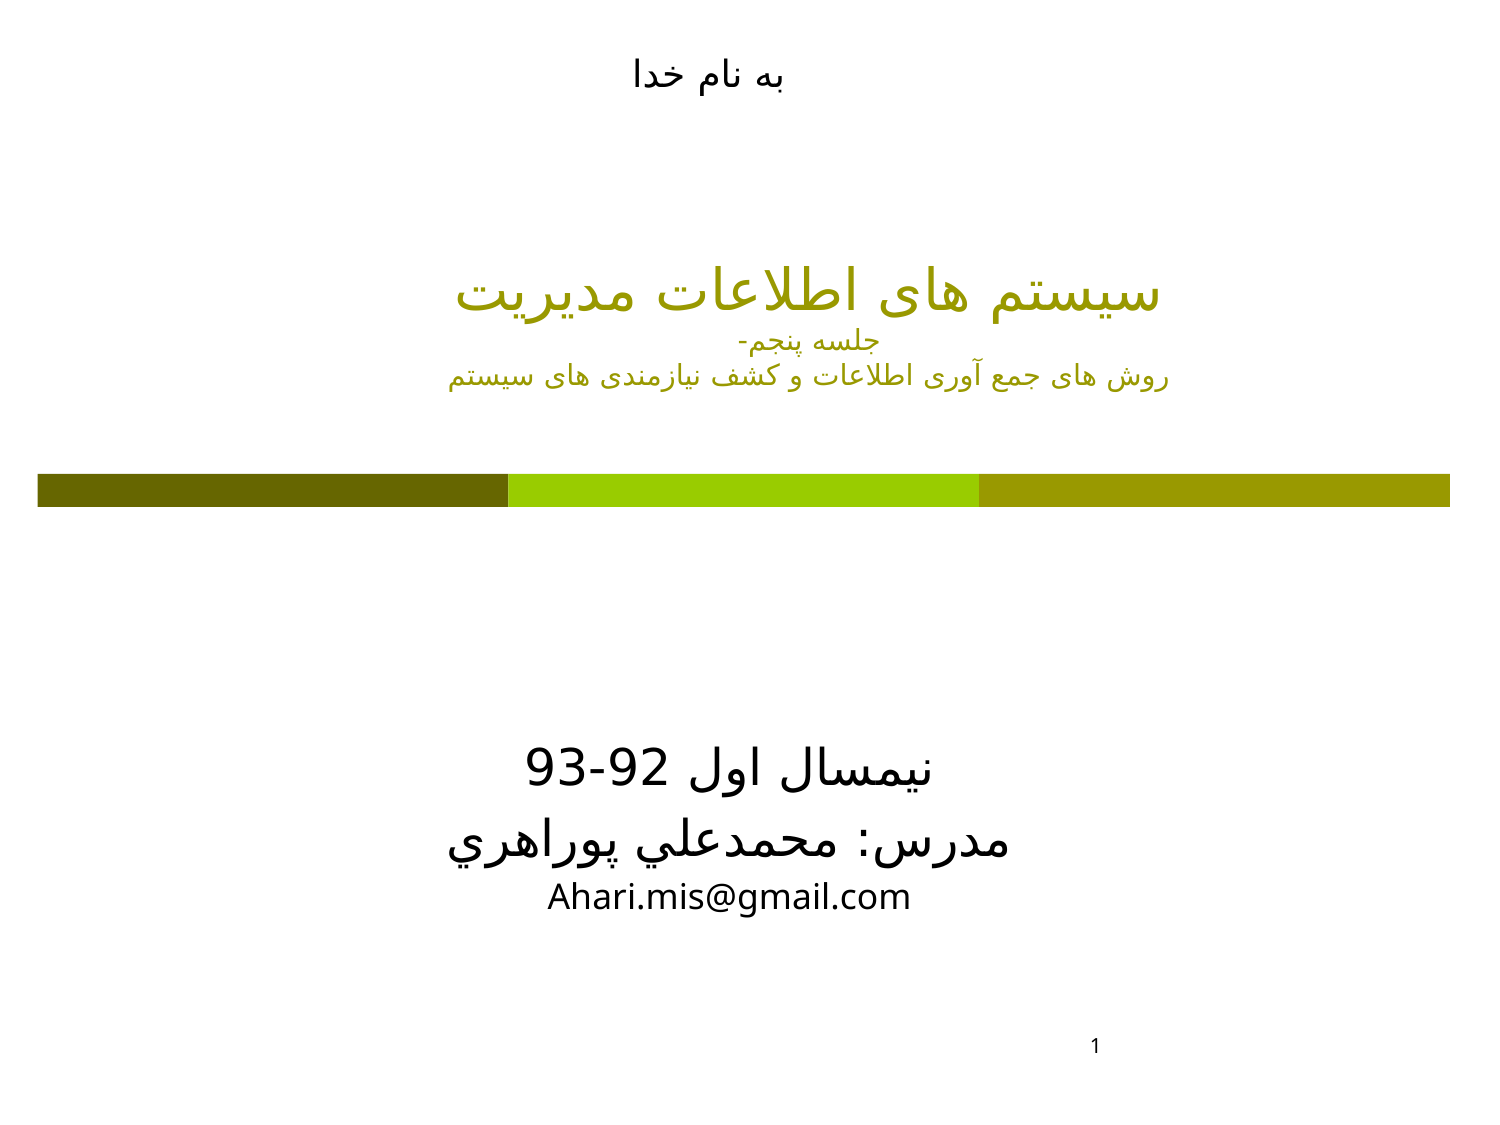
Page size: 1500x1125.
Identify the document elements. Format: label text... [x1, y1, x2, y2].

slide_number 1 [1074, 1024, 1426, 1101]
subtitle نیمسال اول 92-93 مدرس: محمدعلي پوراهري Ahari.mis@gmail.com [224, 727, 1235, 926]
text_box به نام خدا [442, 42, 975, 103]
title سيستم های اطلاعات مديريت جلسه پنجم- روش های جمع آوری اطلاعات و کشف نيازمندی های سيستم [159, 243, 1460, 400]
